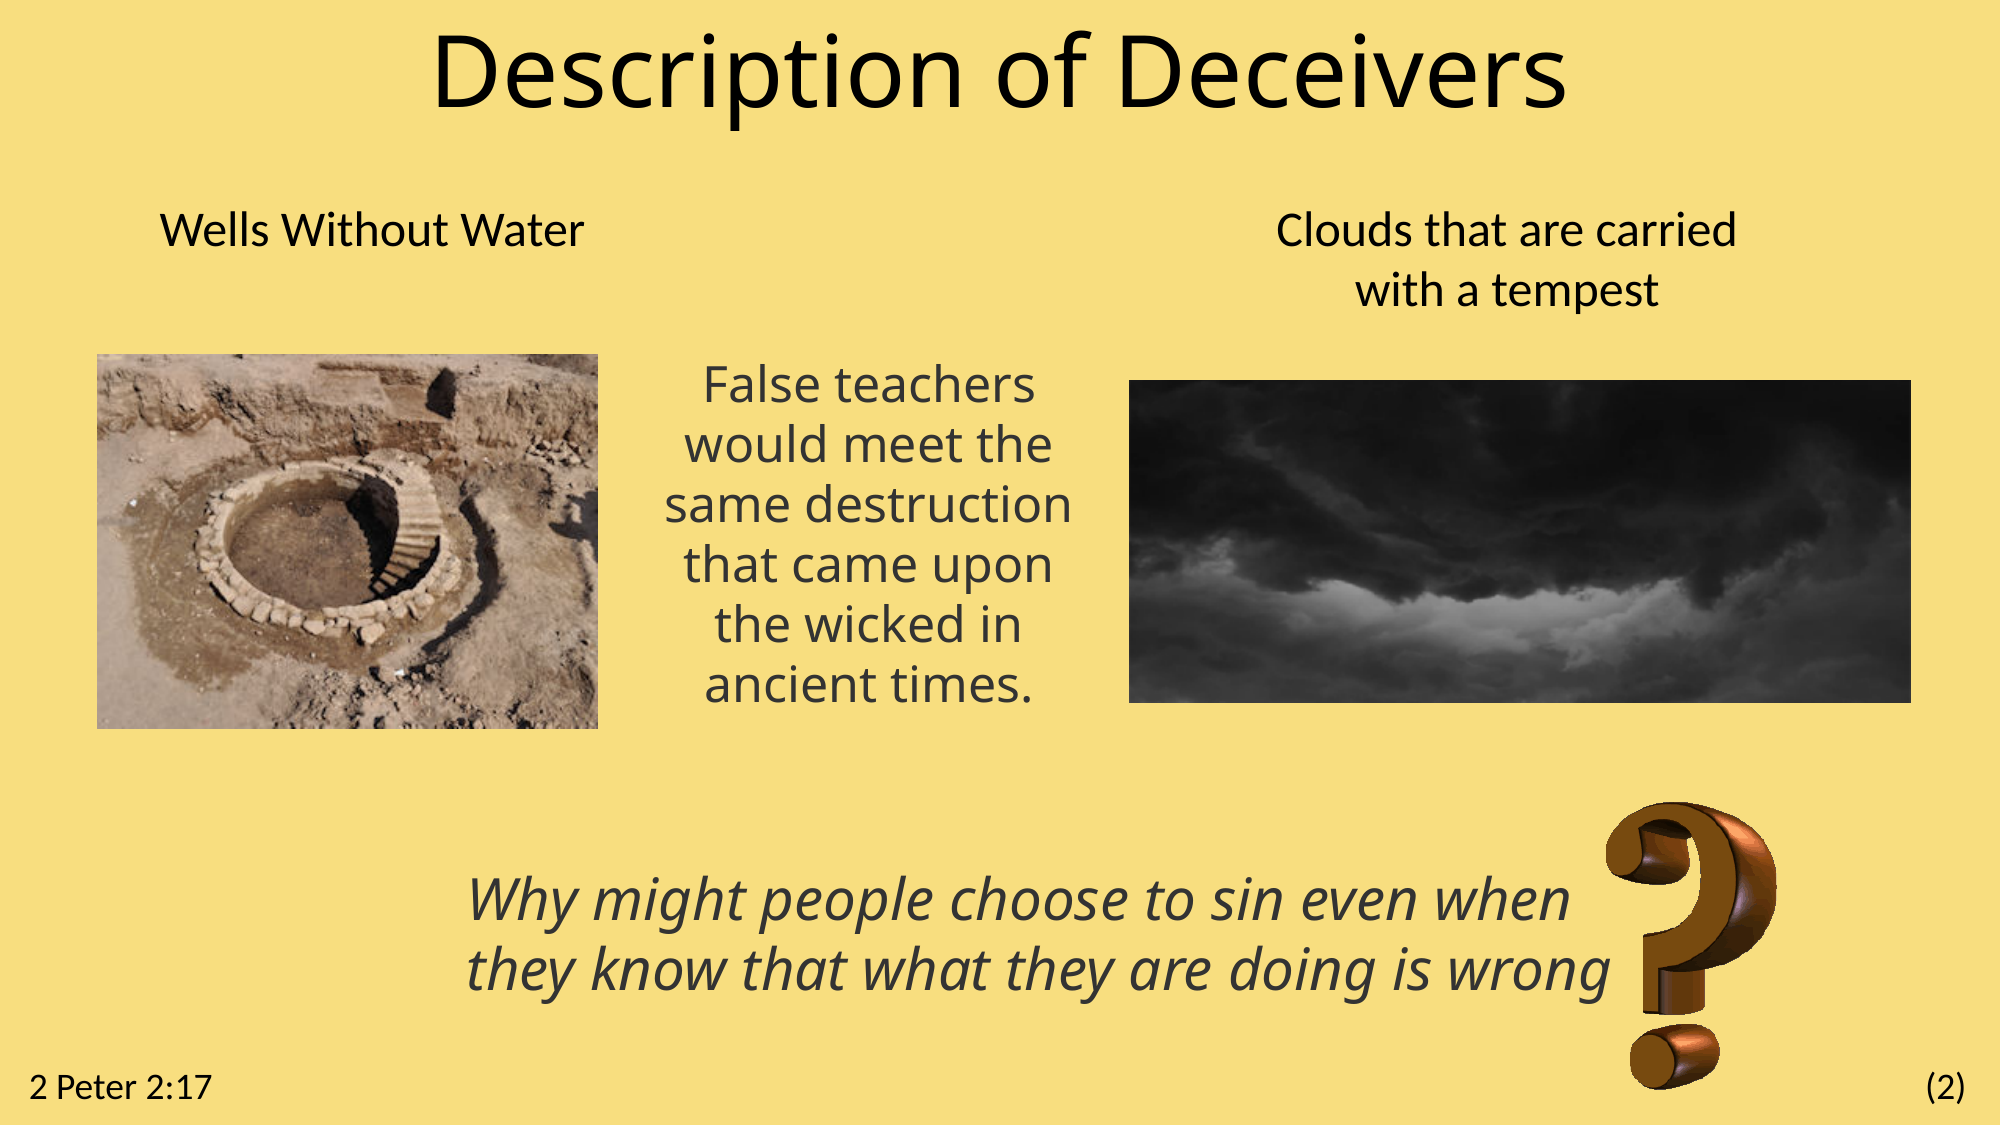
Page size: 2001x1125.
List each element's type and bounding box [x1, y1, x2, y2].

text_box [452, 801, 1777, 1092]
picture [0, 0, 2000, 1125]
